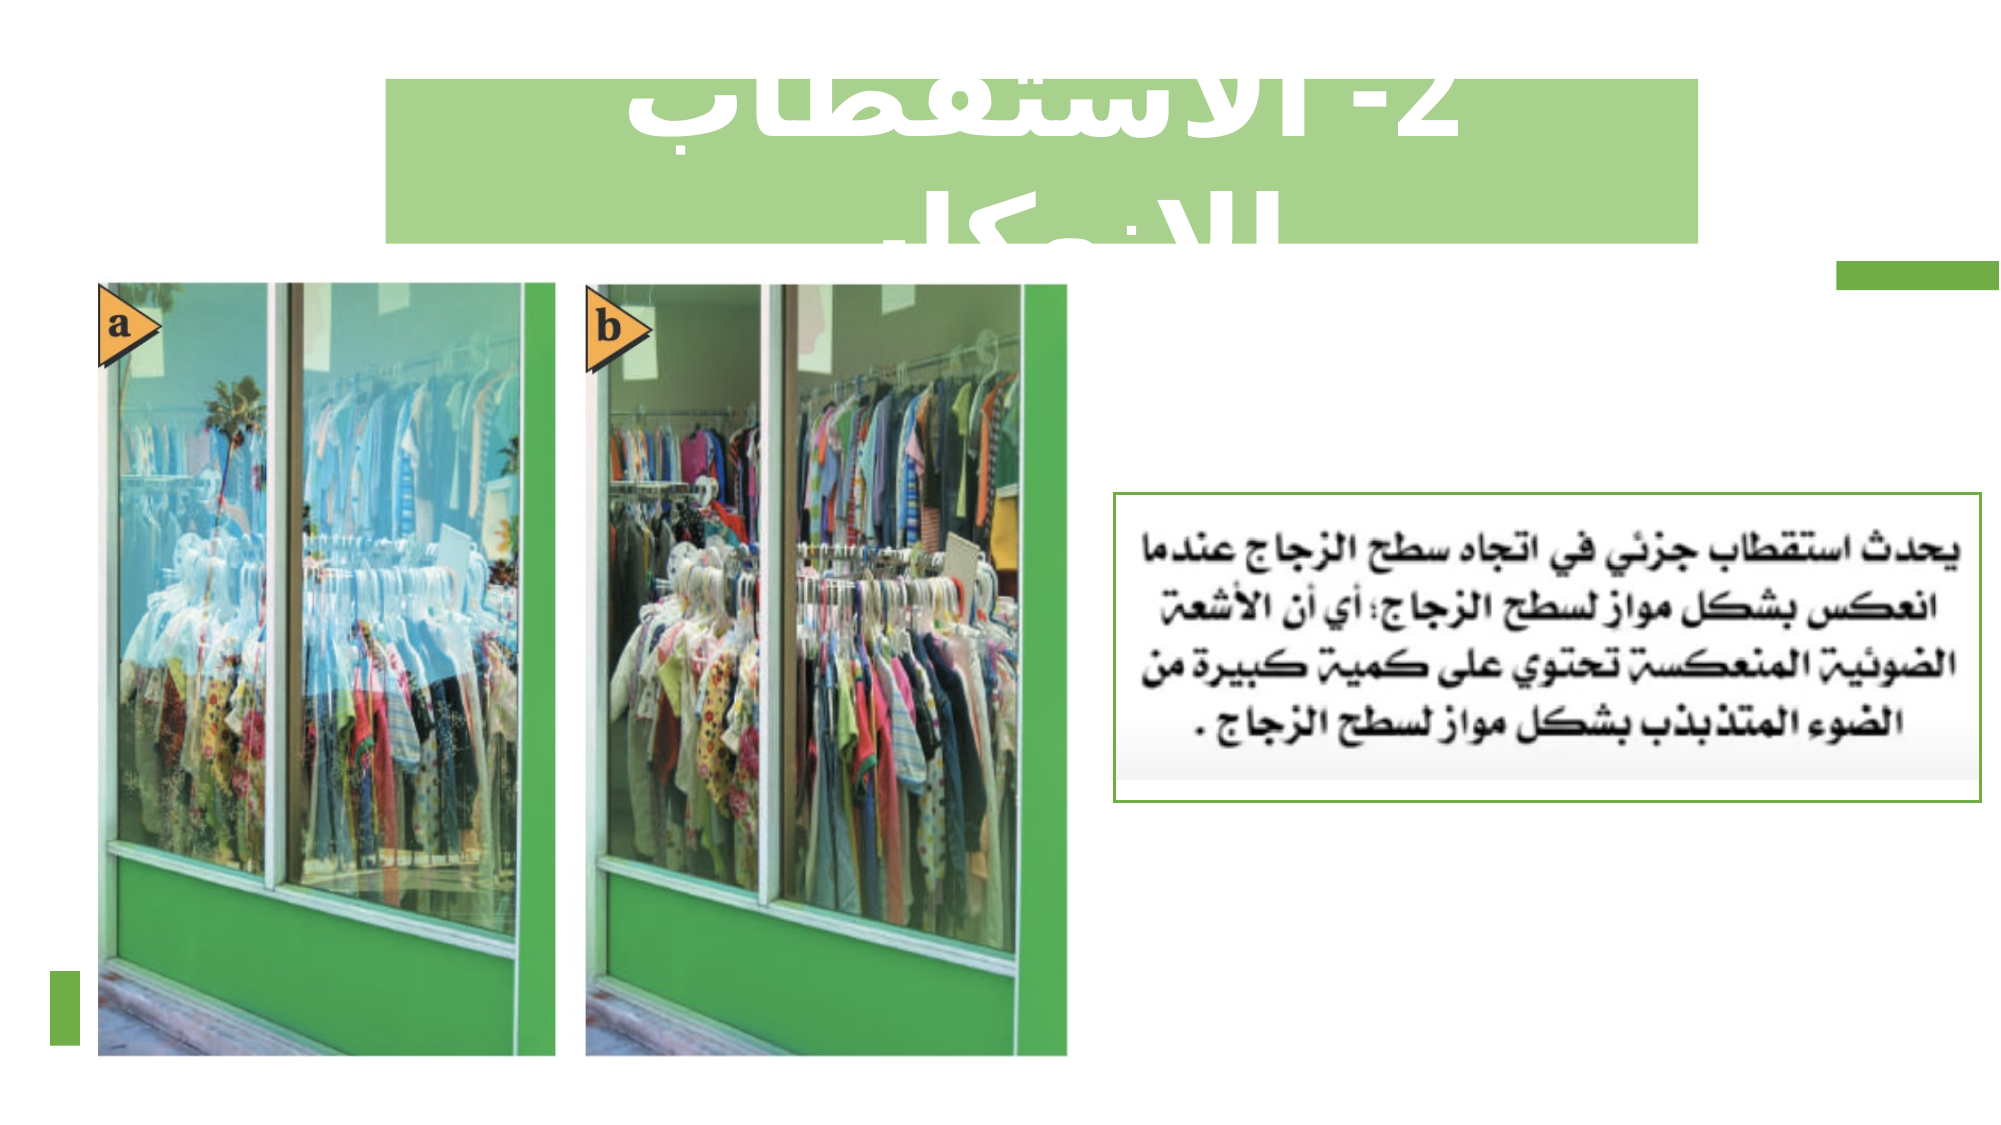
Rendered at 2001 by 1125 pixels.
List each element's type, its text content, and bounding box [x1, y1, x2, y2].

text_box [49, 970, 80, 1047]
text_box [1114, 780, 1981, 802]
picture [1111, 515, 1981, 780]
text_box [1114, 493, 1981, 515]
text_box 2- الاستقطاب بالانعكاس [385, 78, 1699, 245]
text_box [1835, 260, 2000, 291]
picture [80, 261, 1081, 1077]
